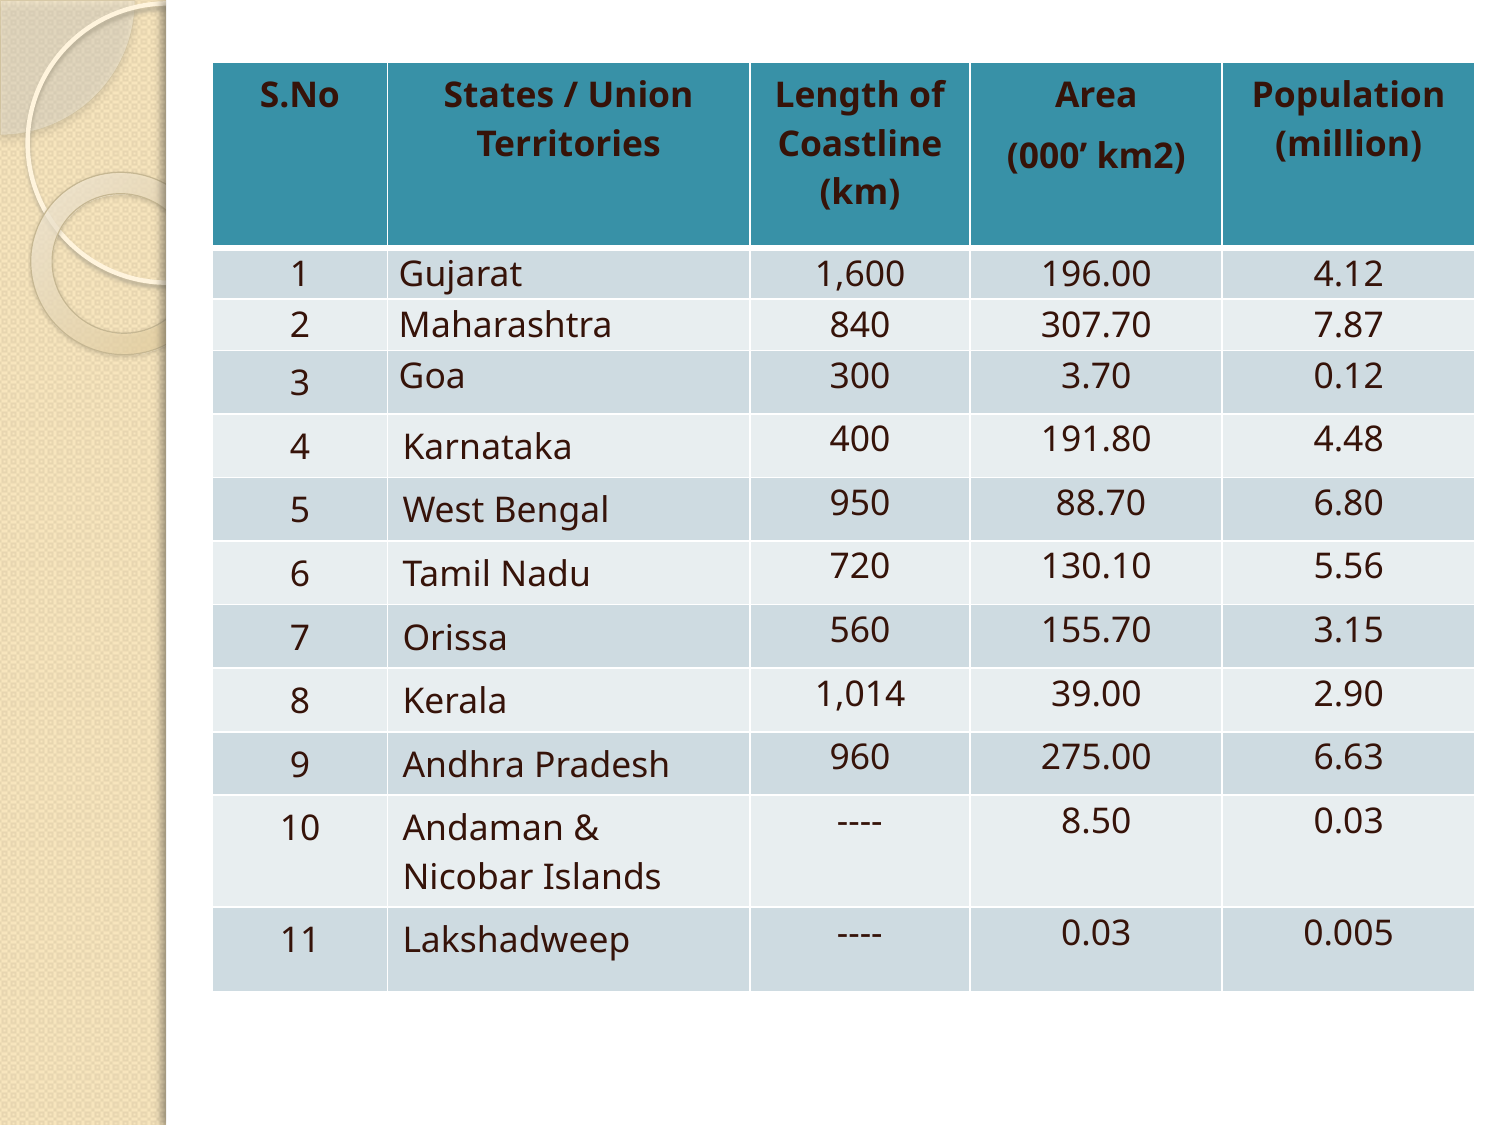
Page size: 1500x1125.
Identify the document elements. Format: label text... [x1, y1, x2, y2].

table_cell 4 [213, 415, 387, 477]
table_header Length of Coastline (km) [751, 63, 969, 245]
table_cell 2.90 [1223, 669, 1474, 731]
table_cell 4.12 [1223, 251, 1474, 298]
table_cell Andhra Pradesh [388, 733, 749, 794]
table_cell Orissa [388, 605, 749, 667]
table_cell 196.00 [971, 251, 1221, 298]
table_header Area (000’ km2) [971, 63, 1221, 245]
table_cell 130.10 [971, 542, 1221, 604]
table_cell Kerala [388, 669, 749, 731]
table_cell 5 [213, 478, 387, 540]
table_header Population (million) [1223, 63, 1474, 245]
table_cell 560 [751, 605, 969, 667]
table_cell 300 [751, 351, 969, 413]
table_cell 275.00 [971, 733, 1221, 794]
table_cell ---- [751, 908, 969, 991]
table_cell Goa [388, 351, 749, 413]
table_header S.No [213, 63, 387, 245]
table_cell 1 [213, 251, 387, 298]
table_cell Maharashtra [388, 300, 749, 350]
table_cell 1,014 [751, 669, 969, 731]
table_cell 0.03 [971, 908, 1221, 991]
table_cell 191.80 [971, 415, 1221, 477]
table_cell 0.12 [1223, 351, 1474, 413]
table_cell 7.87 [1223, 300, 1474, 350]
table_cell 4.48 [1223, 415, 1474, 477]
table_cell 155.70 [971, 605, 1221, 667]
table_cell 11 [213, 908, 387, 991]
table_cell Lakshadweep [388, 908, 749, 991]
table_cell West Bengal [388, 478, 749, 540]
table_cell 10 [213, 796, 387, 906]
table_cell Gujarat [388, 251, 749, 298]
table_cell 400 [751, 415, 969, 477]
table_cell 2 [213, 300, 387, 350]
table_cell 6.80 [1223, 478, 1474, 540]
table_cell 307.70 [971, 300, 1221, 350]
table_cell 3.15 [1223, 605, 1474, 667]
table_cell 8.50 [971, 796, 1221, 906]
table_cell 6.63 [1223, 733, 1474, 794]
table_cell 7 [213, 605, 387, 667]
table_cell 1,600 [751, 251, 969, 298]
table_cell 840 [751, 300, 969, 350]
table_cell 88.70 [971, 478, 1221, 540]
table_cell 0.005 [1223, 908, 1474, 991]
table_cell 720 [751, 542, 969, 604]
table_cell ---- [751, 796, 969, 906]
table_cell Tamil Nadu [388, 542, 749, 604]
table_header States / Union Territories [388, 63, 749, 245]
table_cell 8 [213, 669, 387, 731]
table_cell 5.56 [1223, 542, 1474, 604]
table_cell 950 [751, 478, 969, 540]
table_cell 960 [751, 733, 969, 794]
table_cell 0.03 [1223, 796, 1474, 906]
table_cell Andaman & Nicobar Islands [388, 796, 749, 906]
table_cell 39.00 [971, 669, 1221, 731]
table_cell 3.70 [971, 351, 1221, 413]
table_cell Karnataka [388, 415, 749, 477]
table_cell 6 [213, 542, 387, 604]
table_cell 9 [213, 733, 387, 794]
table_cell 3 [213, 351, 387, 413]
